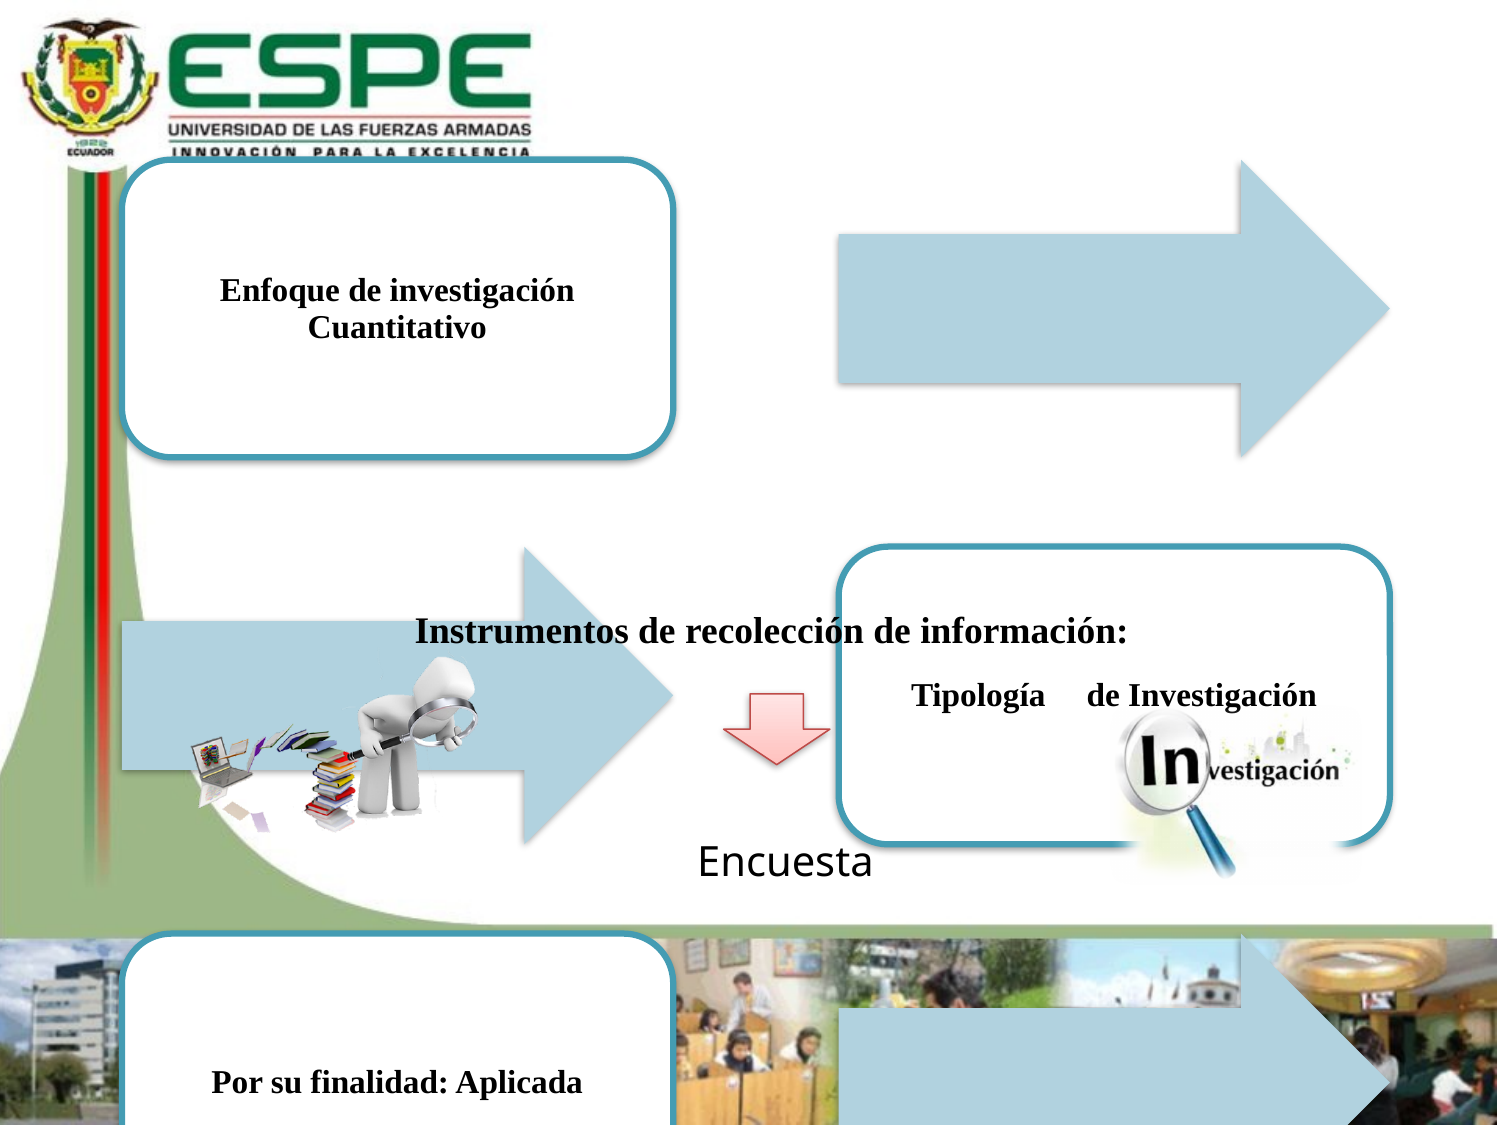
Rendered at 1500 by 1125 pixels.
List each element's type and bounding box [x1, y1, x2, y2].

picture [0, 0, 1497, 1125]
text_box [121, 159, 1391, 563]
